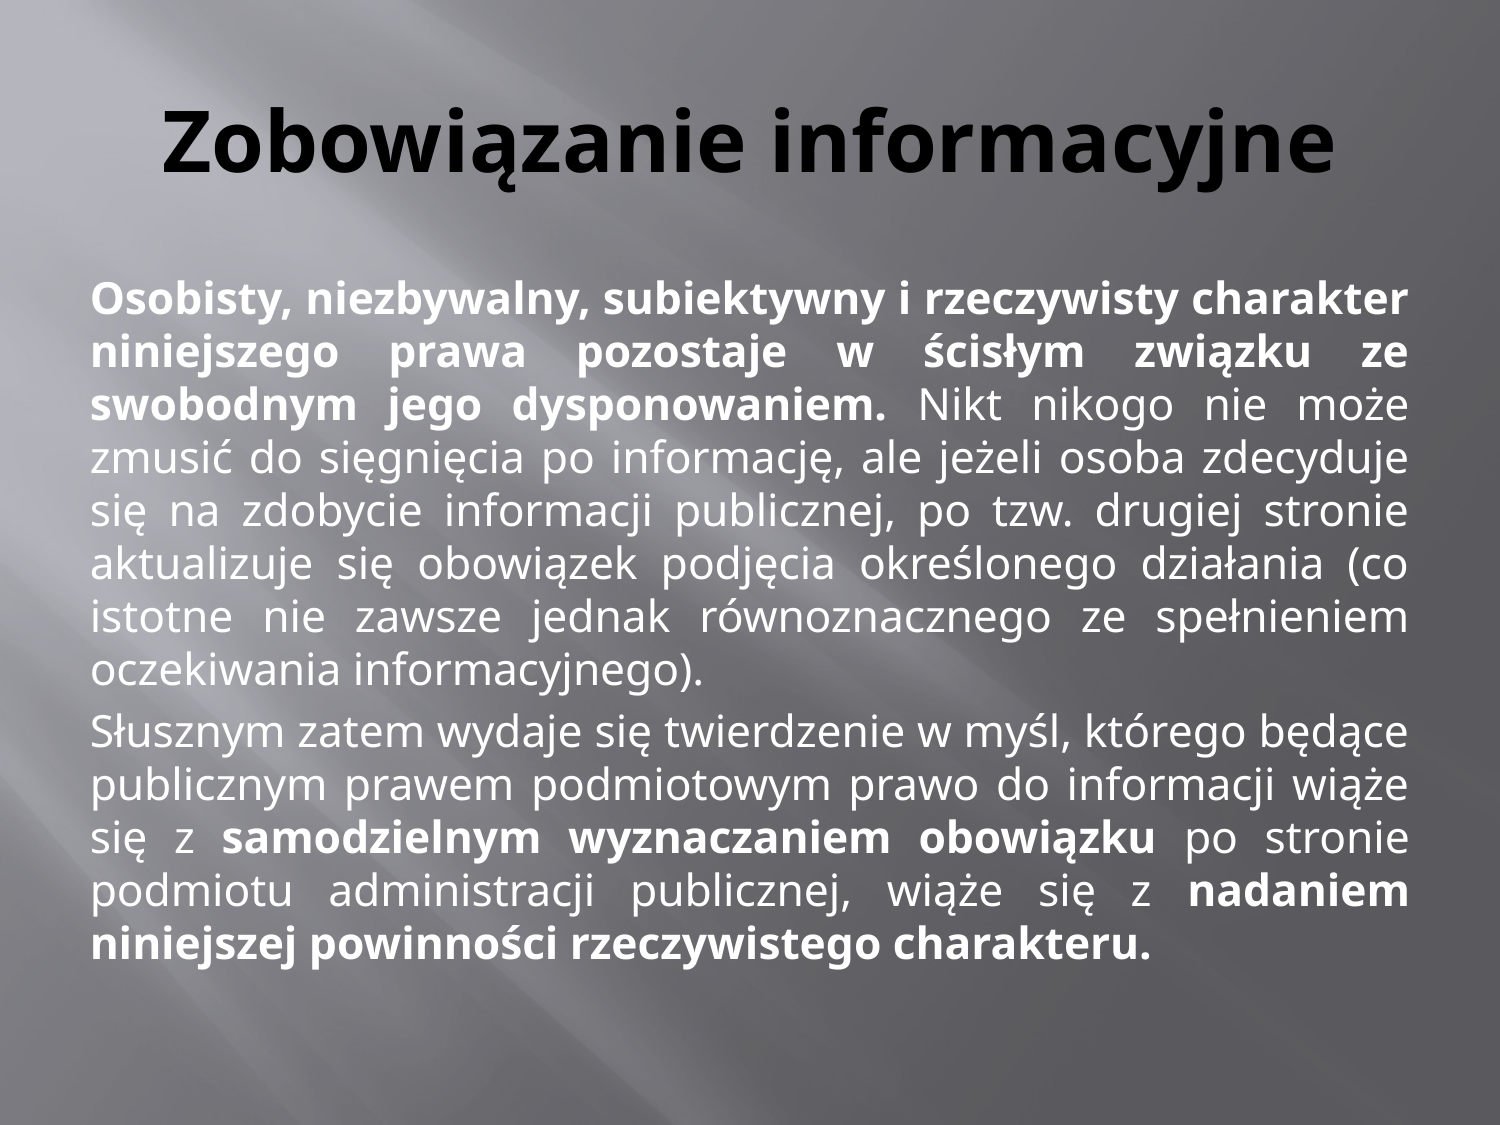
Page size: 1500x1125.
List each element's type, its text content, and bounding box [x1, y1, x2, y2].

list Osobisty, niezbywalny, subiektywny i rzeczywisty charakter niniejszego prawa pozostaje w ścisłym związku ze swobodnym jego dysponowaniem. Nikt nikogo nie może zmusić do sięgnięcia po informację, ale jeżeli osoba zdecyduje się na zdobycie informacji publicznej, po tzw. drugiej stronie aktualizuje się obowiązek podjęcia określonego działania (co istotne nie zawsze jednak równoznacznego ze spełnieniem oczekiwania informacyjnego). Słusznym zatem wydaje się twierdzenie w myśl, którego będące publicznym prawem podmiotowym prawo do informacji wiąże się z samodzielnym wyznaczaniem obowiązku po stronie podmiotu administracji publicznej, wiąże się z nadaniem niniejszej powinności rzeczywistego charakteru. [75, 262, 1425, 1035]
title Zobowiązanie informacyjne [75, 45, 1425, 233]
